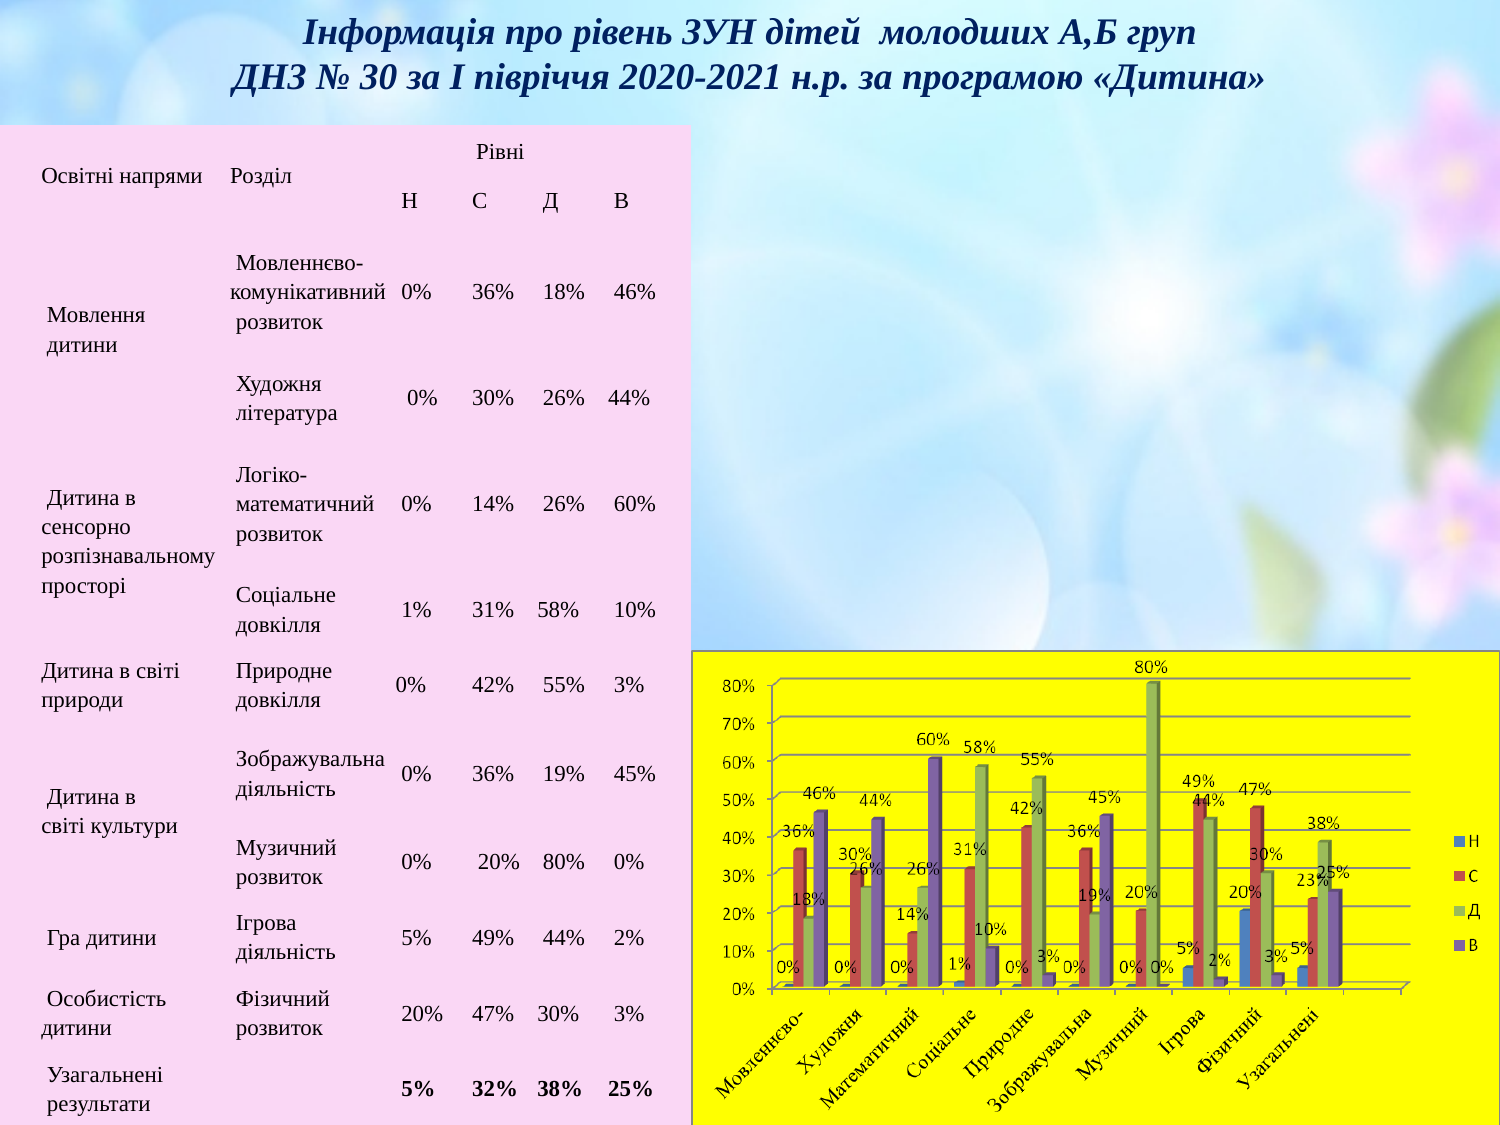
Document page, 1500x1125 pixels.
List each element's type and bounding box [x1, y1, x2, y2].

picture [0, 0, 1500, 1125]
text_box [690, 650, 1500, 1125]
